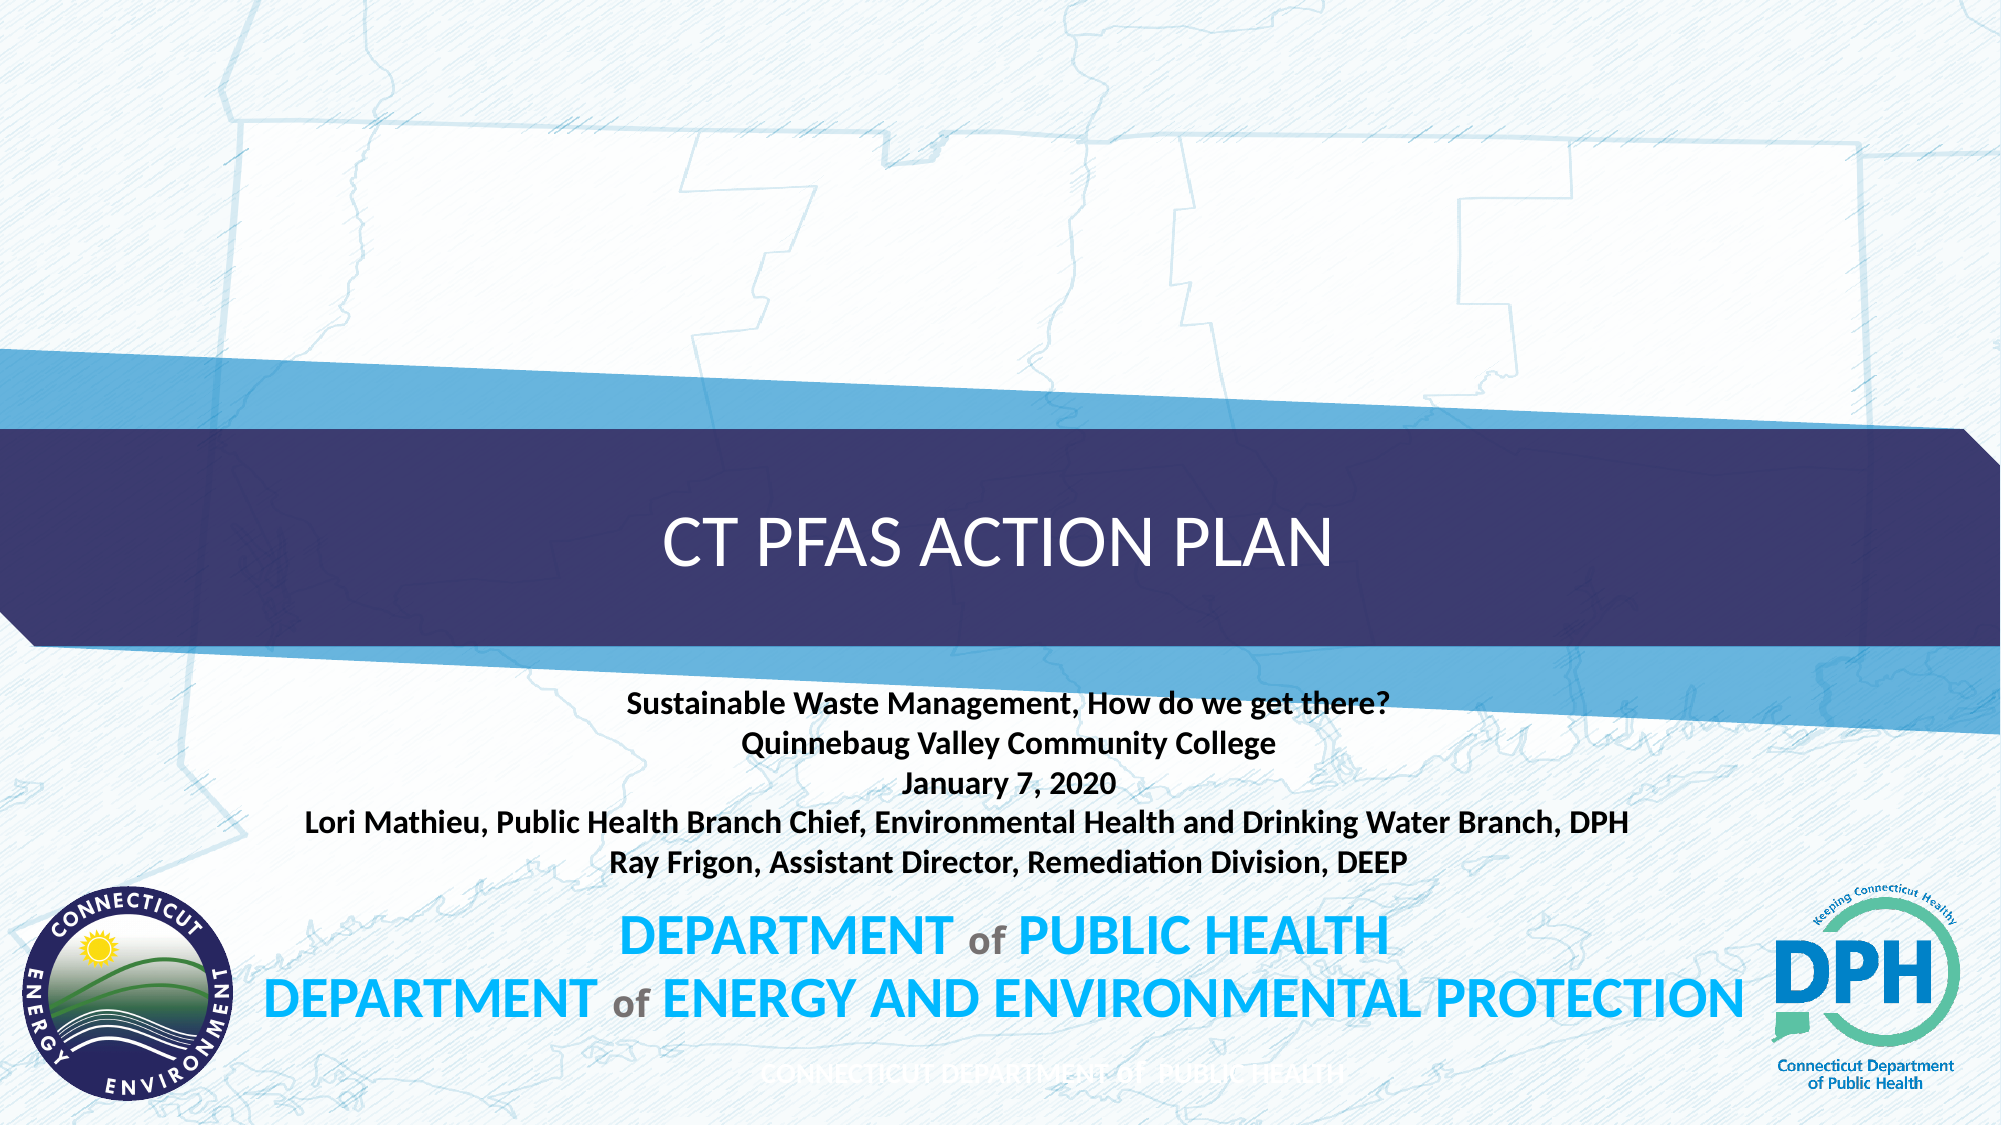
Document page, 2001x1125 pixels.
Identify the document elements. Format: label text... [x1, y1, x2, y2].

picture [17, 884, 237, 1103]
picture [1761, 877, 1967, 1097]
slide_number 1 [1412, 1042, 1863, 1103]
footer CONNECTICUT DEPARTMENT of PUBLIC HEALTH [613, 1032, 1492, 1112]
